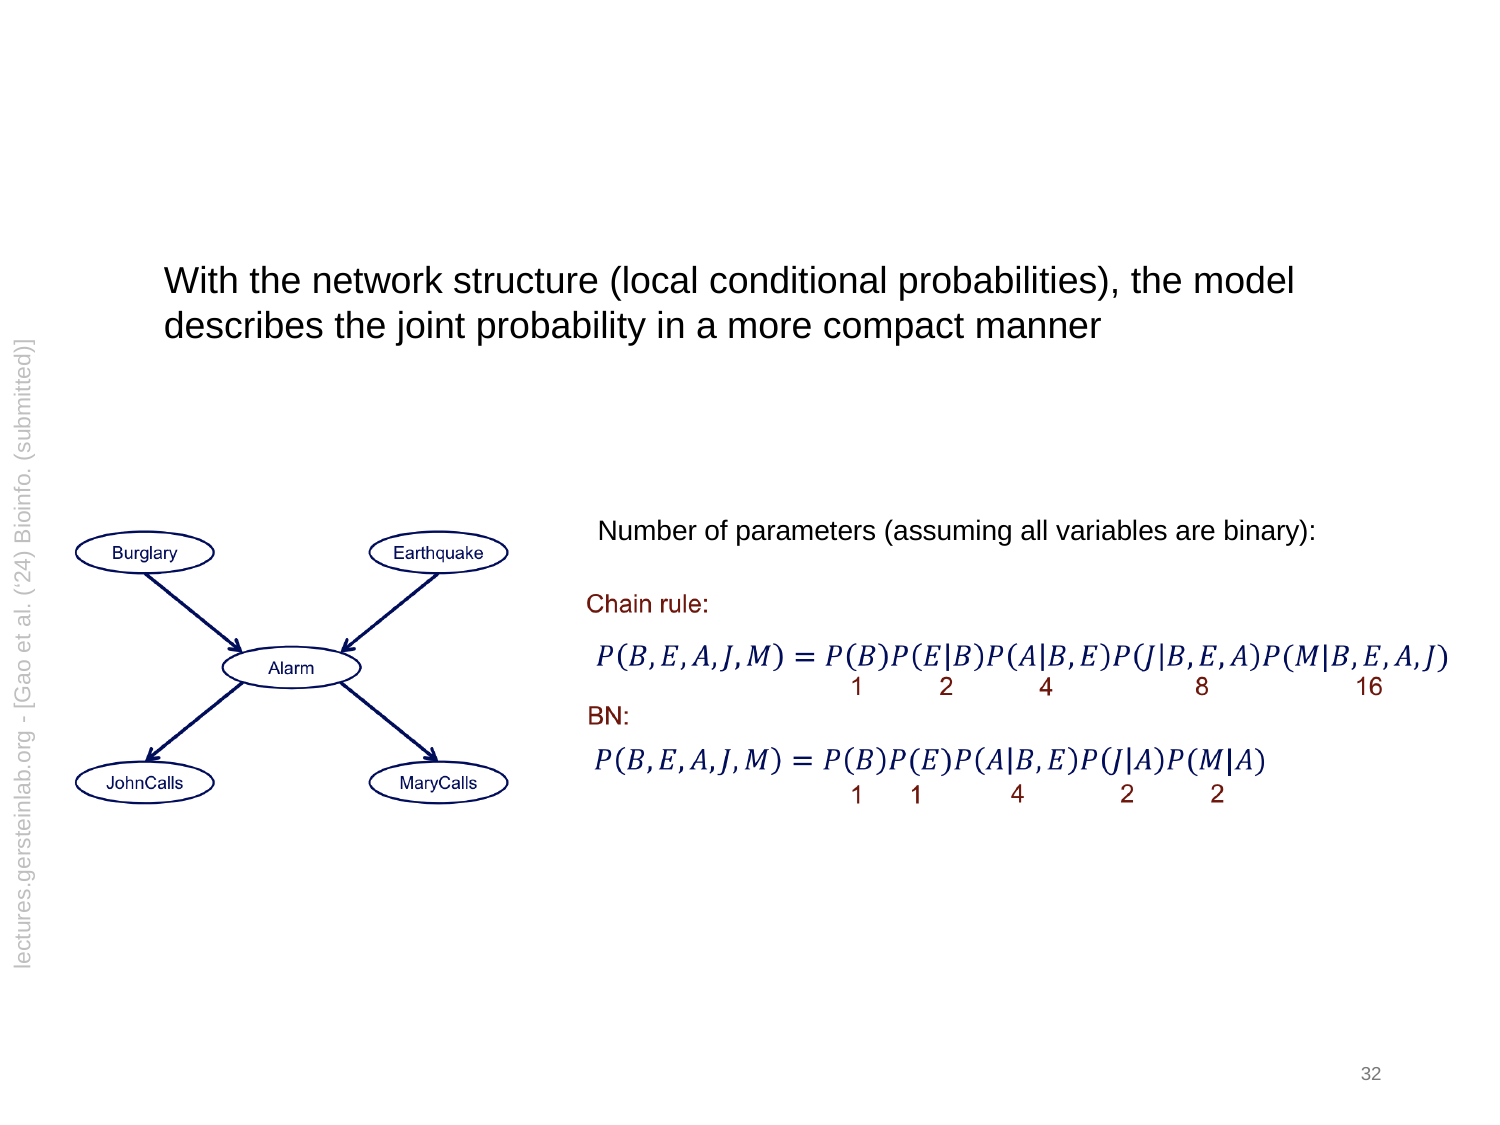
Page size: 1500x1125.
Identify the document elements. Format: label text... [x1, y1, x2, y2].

picture [575, 580, 1459, 826]
text_box With the network structure (local conditional probabilities), the model describes the joint probability in a more compact manner [149, 249, 1351, 354]
slide_number 32 [1059, 1042, 1397, 1103]
text_box Number of parameters (assuming all variables are binary): [582, 504, 1332, 554]
picture [53, 515, 529, 826]
text_box lectures.gersteinlab.org - [Gao et al. (‘24) Bioinfo. (submitted)] [0, 152, 43, 985]
